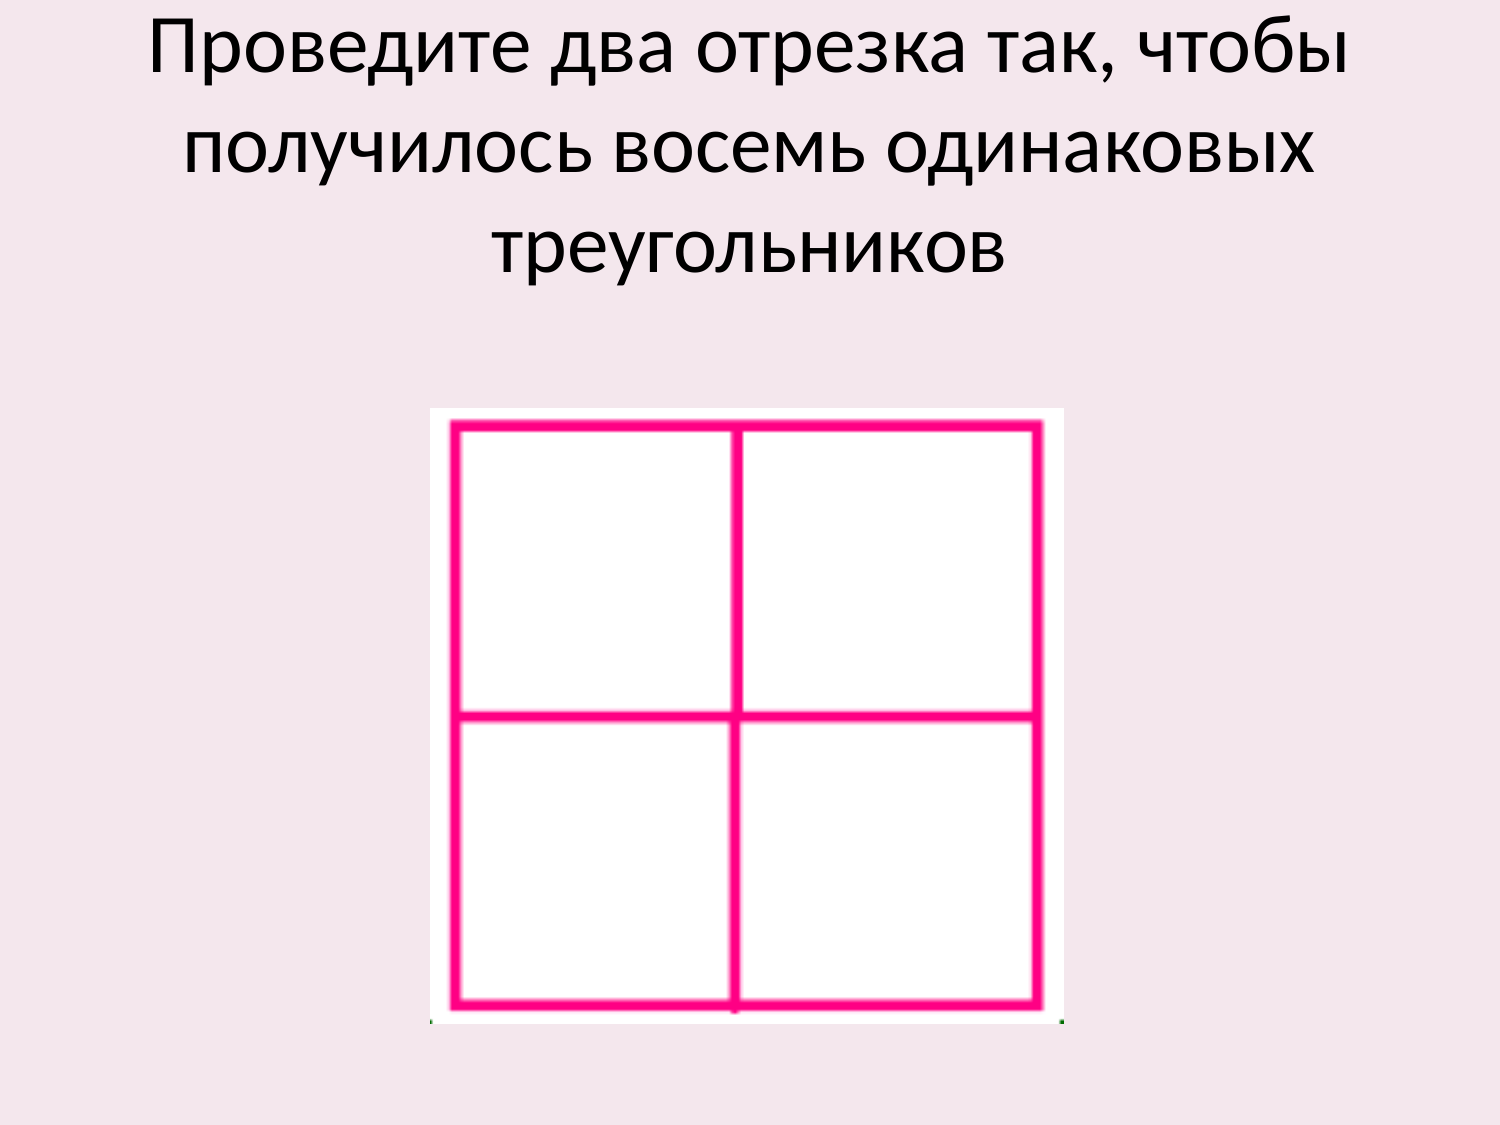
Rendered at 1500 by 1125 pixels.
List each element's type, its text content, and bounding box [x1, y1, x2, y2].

title Проведите два отрезка так, чтобы получилось восемь одинаковых треугольников [74, 44, 1426, 233]
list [430, 408, 1064, 1024]
